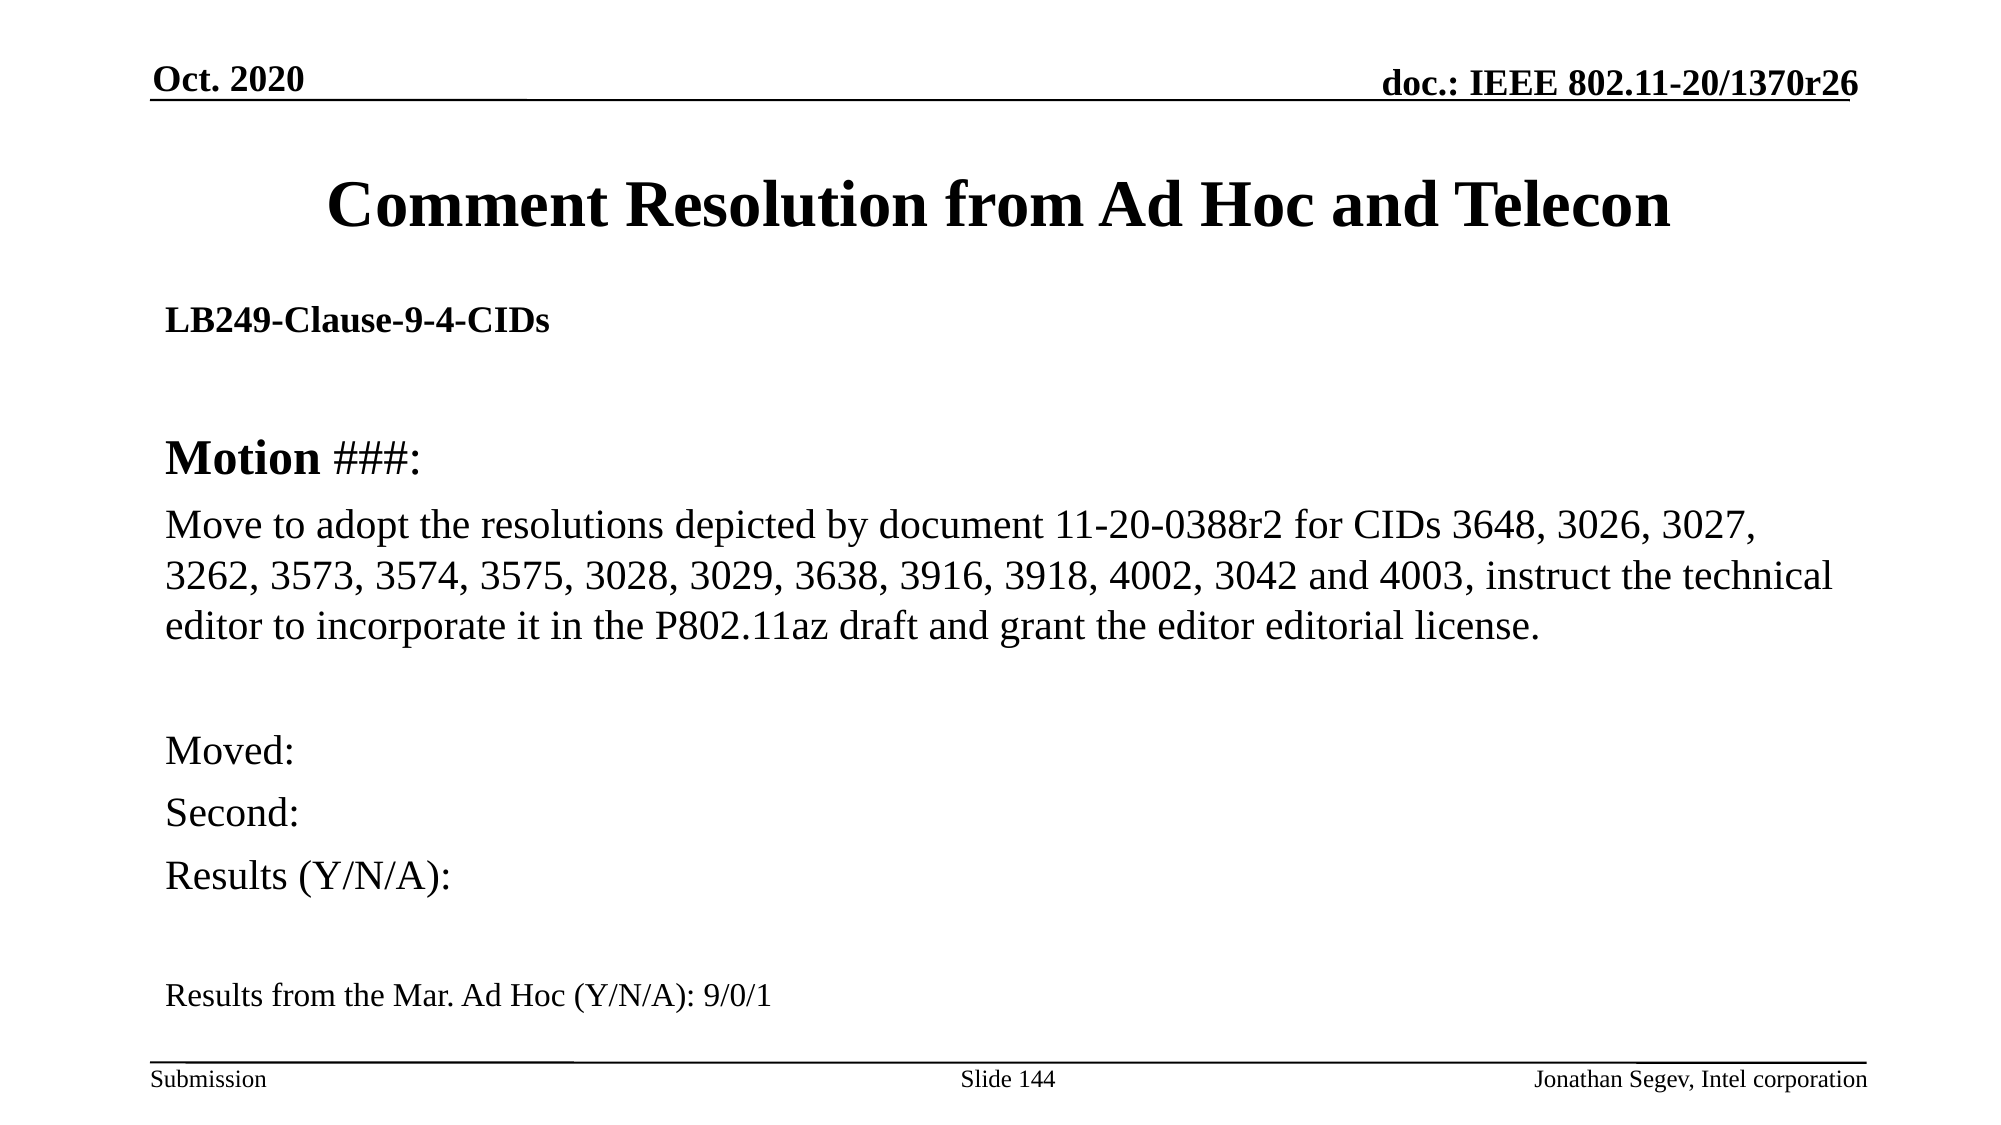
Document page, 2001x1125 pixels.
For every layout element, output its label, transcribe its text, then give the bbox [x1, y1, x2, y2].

title Comment Resolution from Ad Hoc and Telecon [149, 112, 1850, 286]
footer Jonathan Segev, Intel corporation [1171, 1061, 1869, 1093]
list LB249-Clause-9-4-CIDs Motion ###: Move to adopt the resolutions depicted by document 11-20-0388r2 for CIDs 3648, 3026, 3027, 3262, 3573, 3574, 3575, 3028, 3029, 3638, 3916, 3918, 4002, 3042 and 4003, instruct the technical editor to incorporate it in the P802.11az draft and grant the editor editorial license. Moved: Second: Results (Y/N/A): Results from the Mar. Ad Hoc (Y/N/A): 9/0/1 [149, 286, 1850, 1000]
slide_number Slide 144 [950, 1061, 1067, 1123]
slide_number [152, 54, 563, 100]
